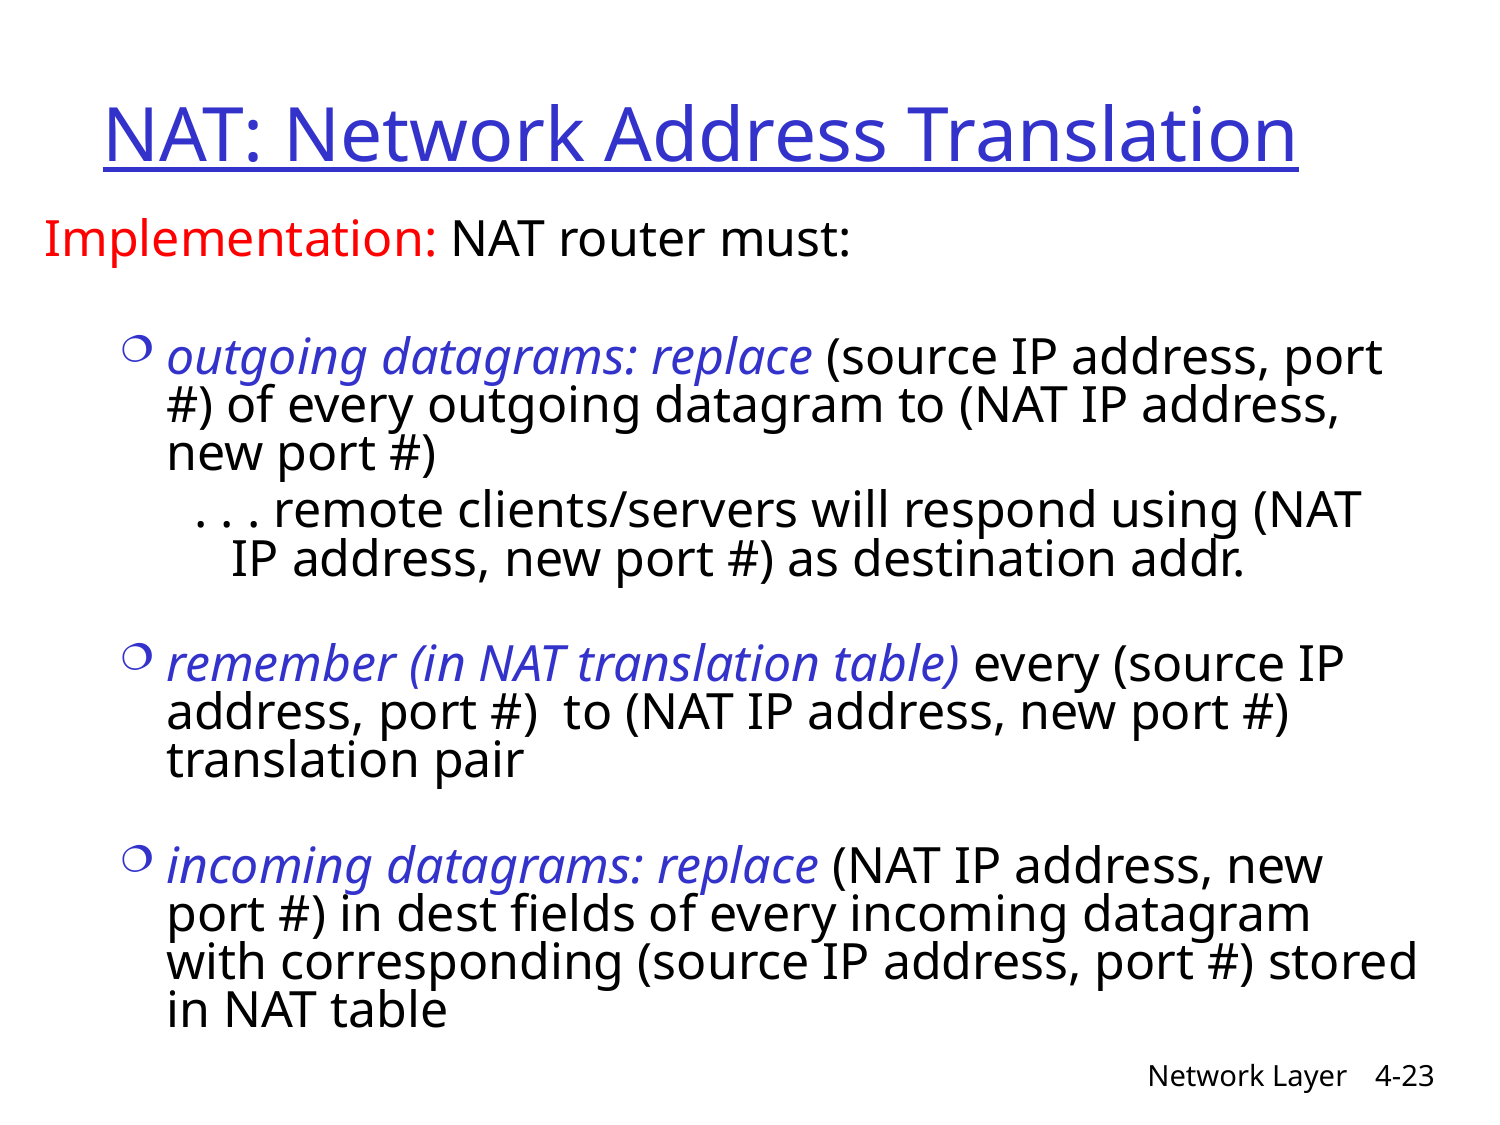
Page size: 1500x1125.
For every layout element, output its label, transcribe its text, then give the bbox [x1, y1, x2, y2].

footer Network Layer [887, 1049, 1338, 1125]
list Implementation: NAT router must: outgoing datagrams: replace (source IP address, port #) of every outgoing datagram to (NAT IP address, new port #) . . . remote clients/servers will respond using (NAT IP address, new port #) as destination addr. remember (in NAT translation table) every (source IP address, port #) to (NAT IP address, new port #) translation pair incoming datagrams: replace (NAT IP address, new port #) in dest fields of every incoming datagram with corresponding (source IP address, port #) stored in NAT table [29, 210, 1437, 974]
slide_number 4-23 [1338, 1049, 1451, 1125]
title NAT: Network Address Translation [87, 37, 1395, 210]
